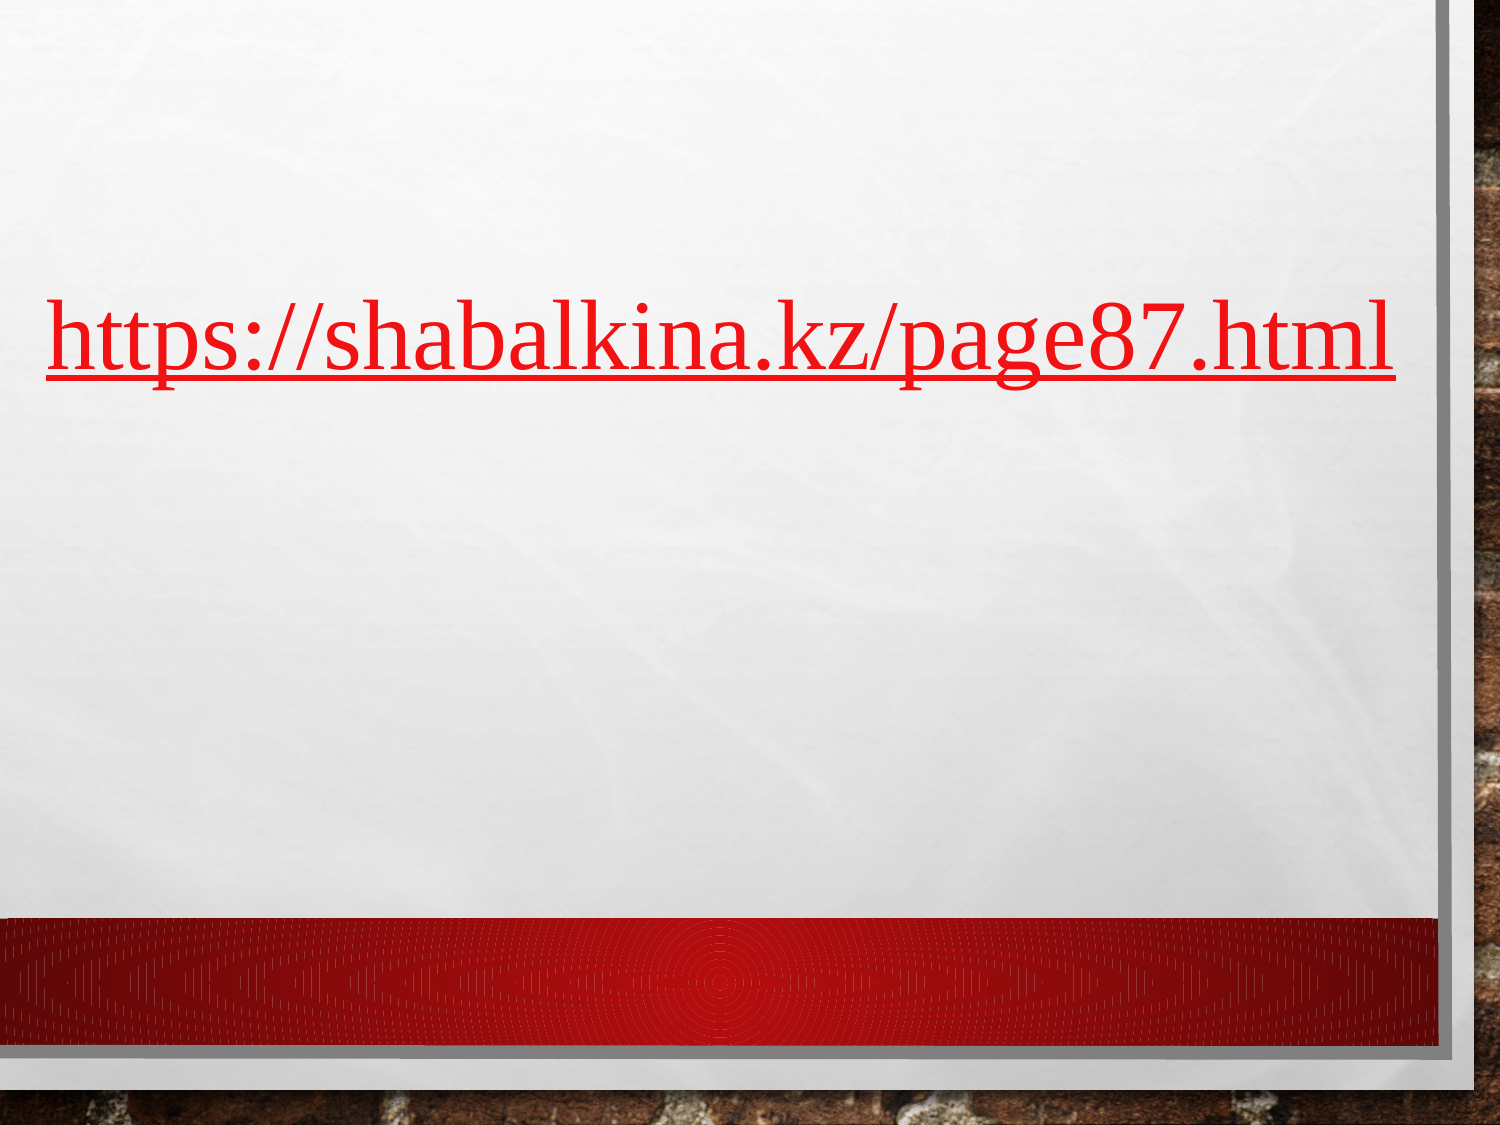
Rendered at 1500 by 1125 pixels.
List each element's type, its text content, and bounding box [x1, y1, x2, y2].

text_box https://shabalkina.kz/page87.html [31, 262, 1412, 518]
picture [0, 0, 1500, 1125]
